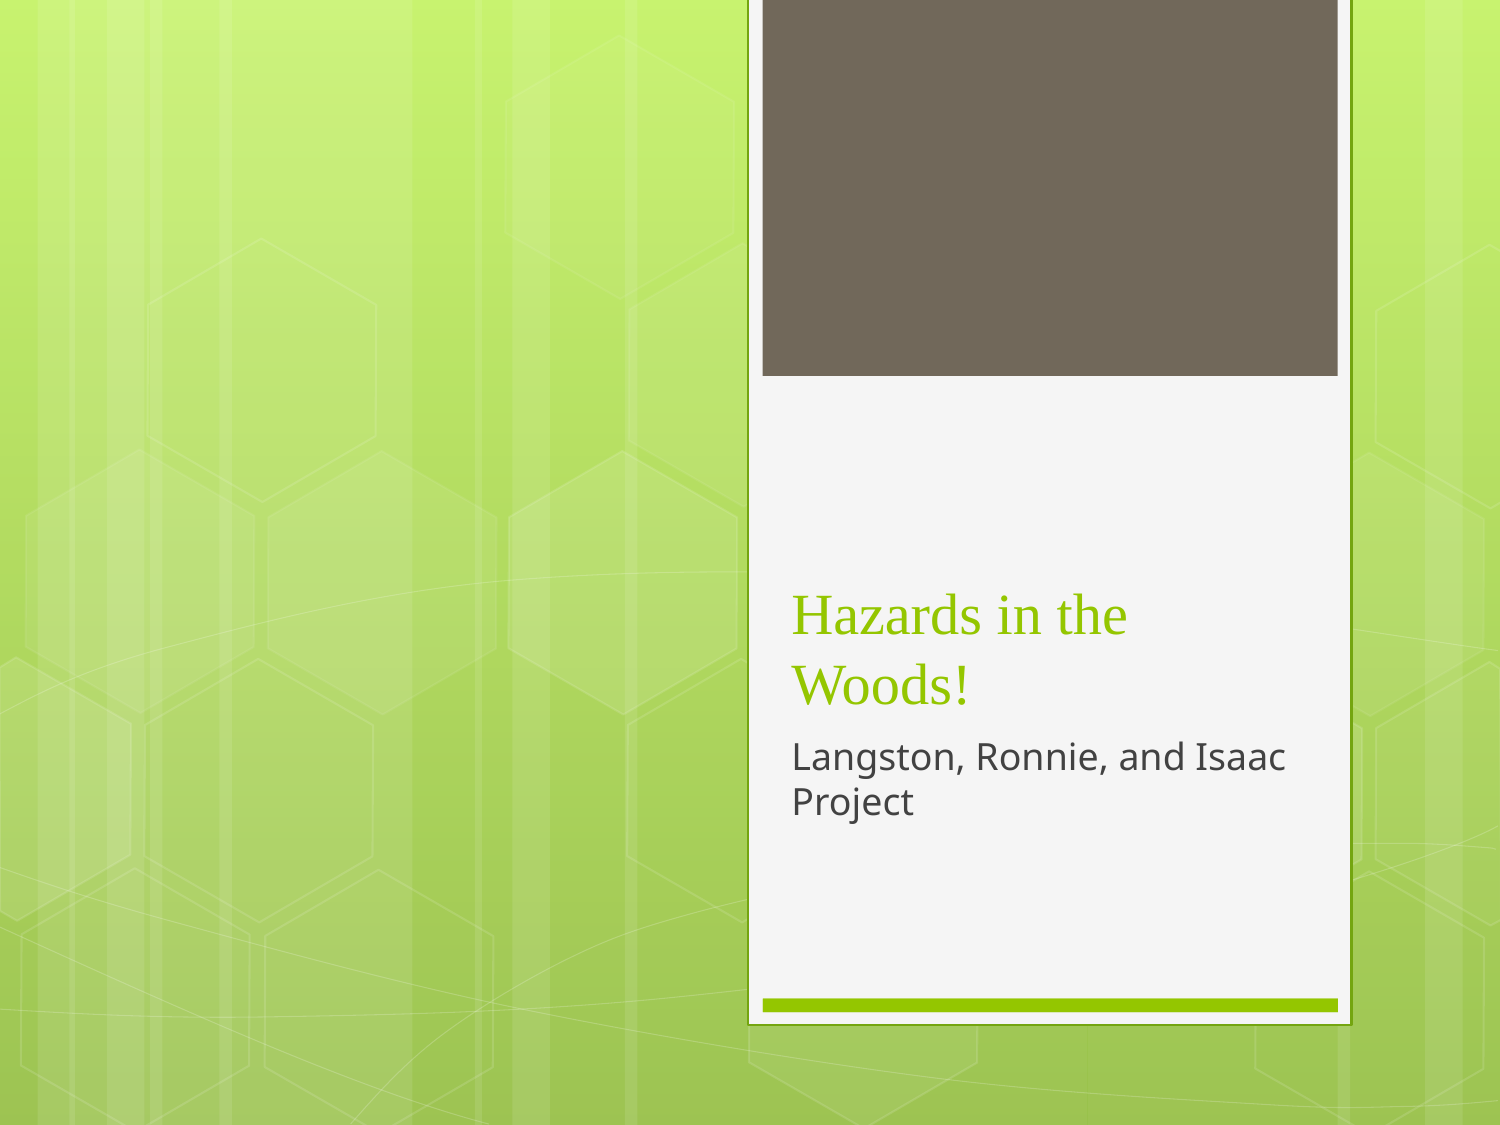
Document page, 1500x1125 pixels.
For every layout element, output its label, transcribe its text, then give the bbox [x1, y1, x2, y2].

subtitle Langston, Ronnie, and Isaac Project [776, 725, 1320, 933]
title Hazards in the Woods! [776, 444, 1320, 724]
